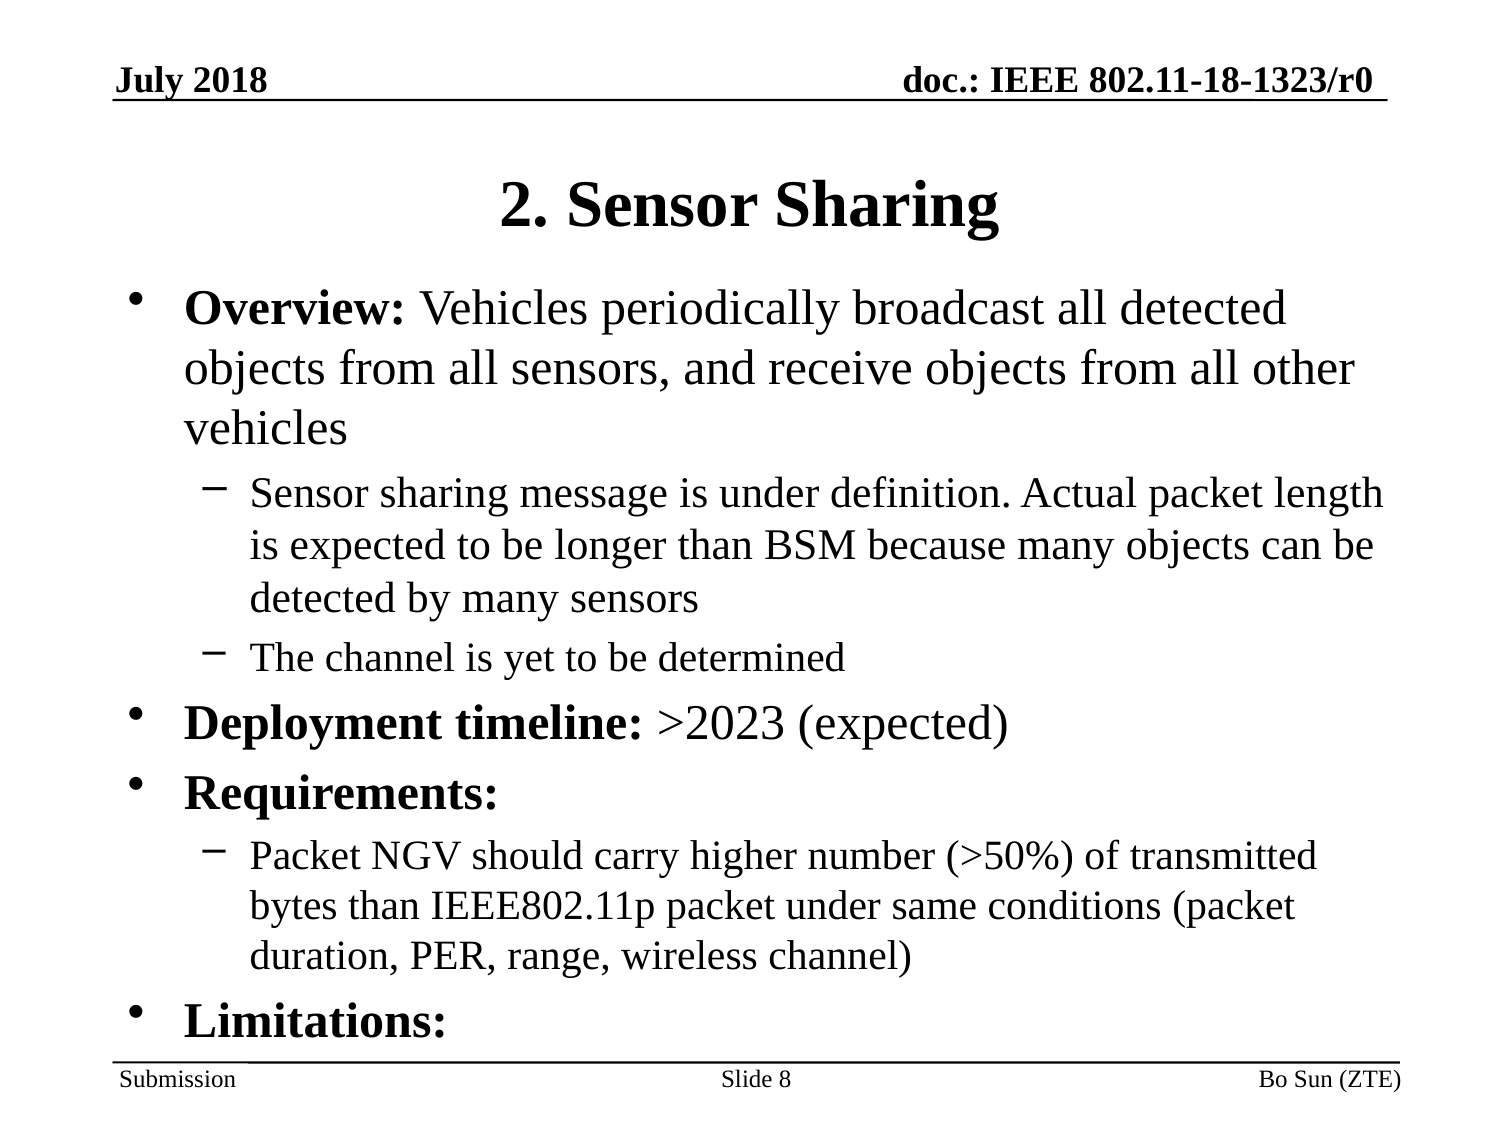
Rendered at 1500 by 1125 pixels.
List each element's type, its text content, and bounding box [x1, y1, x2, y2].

slide_number Slide 8 [712, 1062, 800, 1093]
title 2. Sensor Sharing [112, 112, 1388, 267]
list Overview: Vehicles periodically broadcast all detected objects from all sensors, and receive objects from all other vehicles Sensor sharing message is under definition. Actual packet length is expected to be longer than BSM because many objects can be detected by many sensors The channel is yet to be determined Deployment timeline: >2023 (expected) Requirements: Packet NGV should carry higher number (>50%) of transmitted bytes than IEEE802.11p packet under same conditions (packet duration, PER, range, wireless channel) Limitations: [112, 267, 1412, 1059]
footer Bo Sun (ZTE) [1256, 1062, 1402, 1093]
